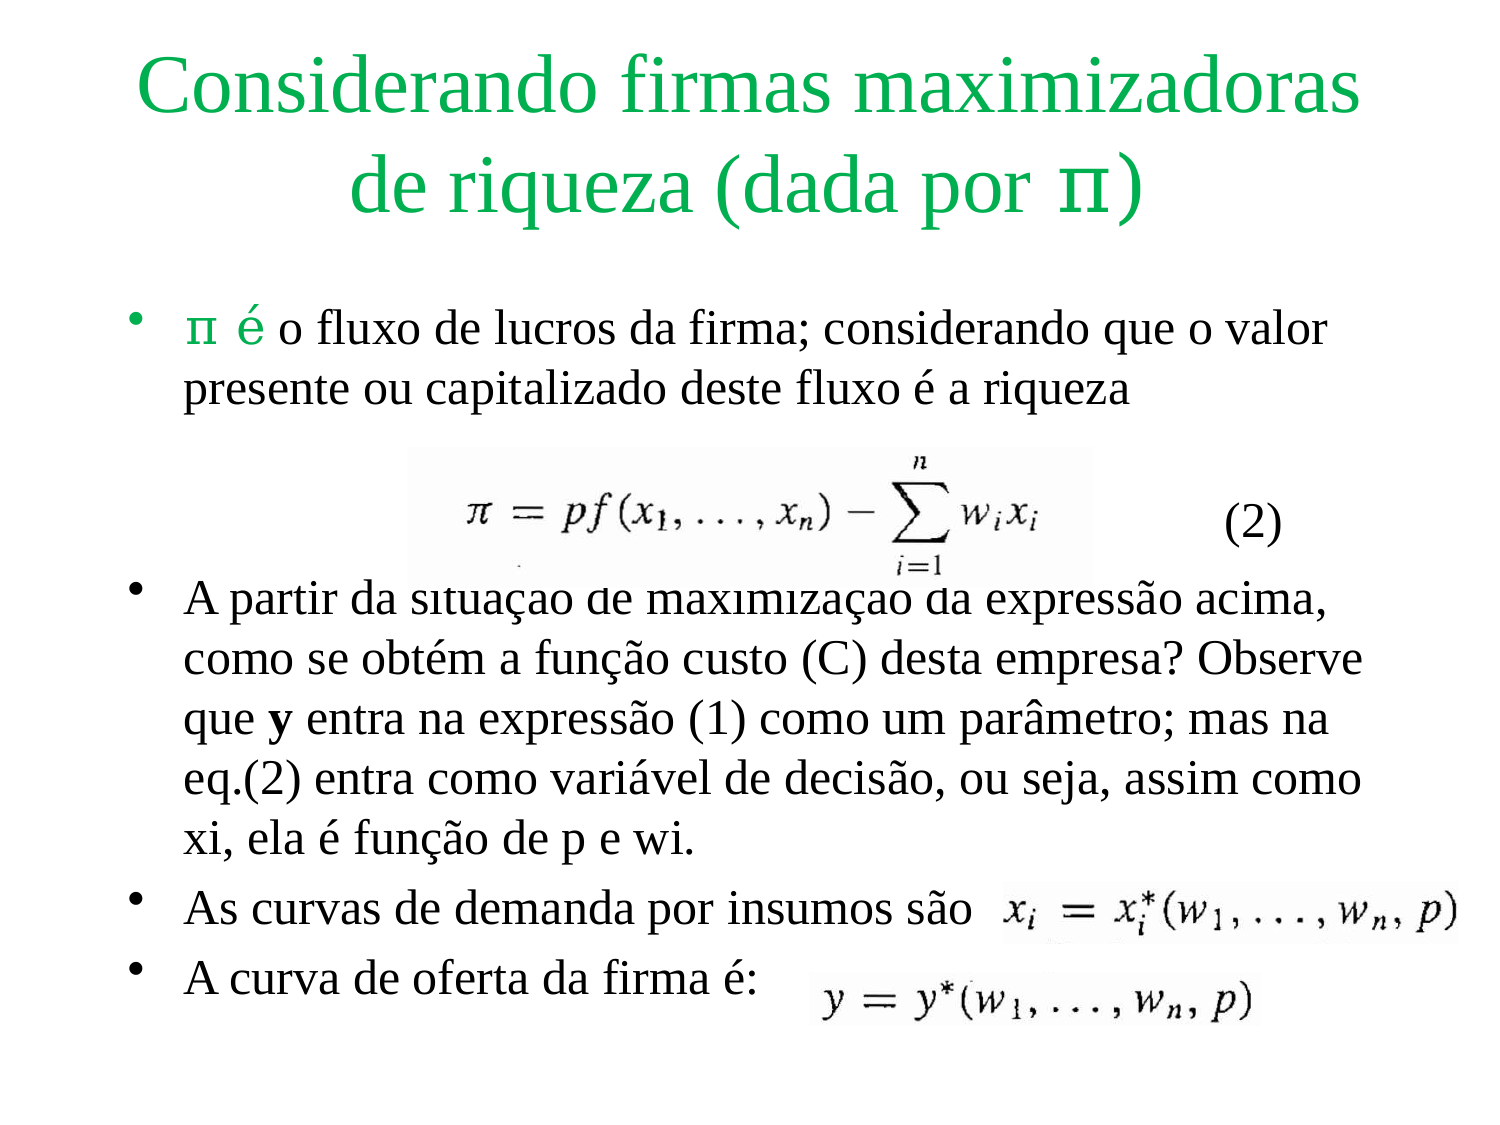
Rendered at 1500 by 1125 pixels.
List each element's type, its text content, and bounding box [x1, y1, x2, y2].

picture [407, 447, 1093, 588]
text_box (2) [1210, 479, 1388, 555]
picture [809, 972, 1261, 1026]
list π é o fluxo de lucros da firma; considerando que o valor presente ou capitalizado deste fluxo é a riqueza A partir da situação de maximização da expressão acima, como se obtém a função custo (C) desta empresa? Observe que y entra na expressão (1) como um parâmetro; mas na eq.(2) entra como variável de decisão, ou seja, assim como xi, ela é função de p e wi. As curvas de demanda por insumos são A curva de oferta da firma é: [112, 286, 1388, 962]
picture [1003, 881, 1459, 944]
title Considerando firmas maximizadoras de riqueza (dada por π) [112, 35, 1388, 223]
